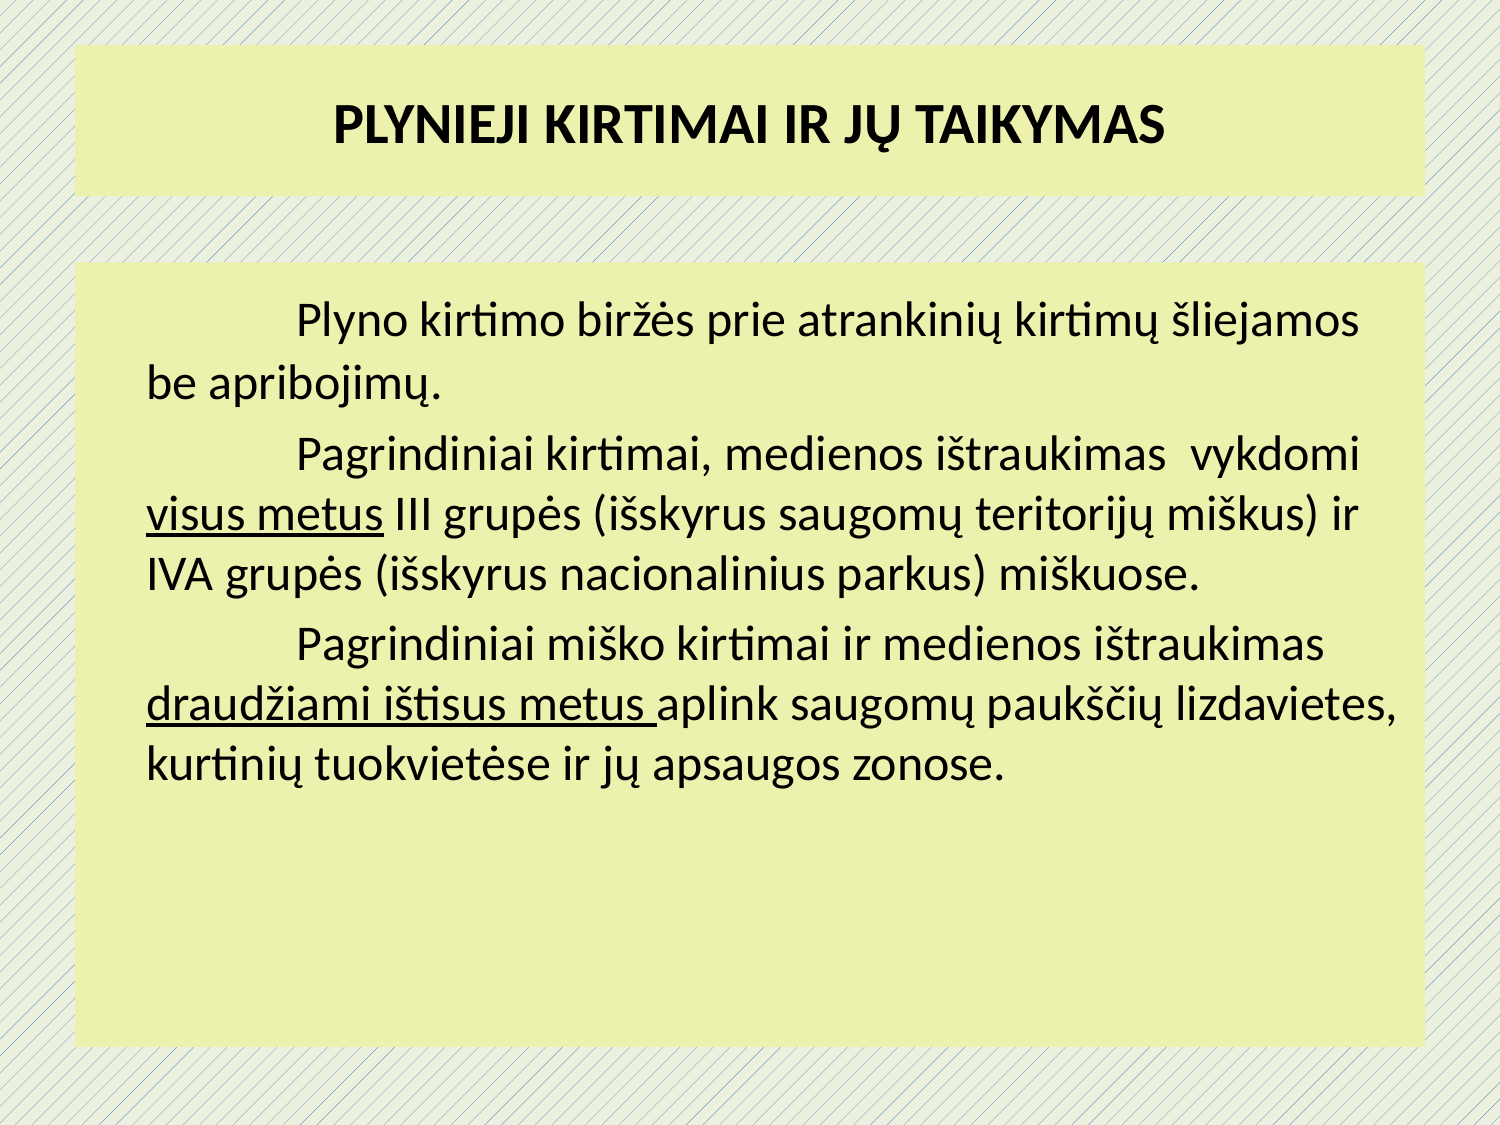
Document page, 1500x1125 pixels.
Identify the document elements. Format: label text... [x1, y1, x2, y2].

title PLYNIEJI KIRTIMAI IR JŲ TAIKYMAS [75, 45, 1425, 197]
list Plyno kirtimo biržės prie atrankinių kirtimų šliejamos be apribojimų. Pagrindiniai kirtimai, medienos ištraukimas vykdomi visus metus III grupės (išskyrus saugomų teritorijų miškus) ir IVA grupės (išskyrus nacionalinius parkus) miškuose. Pagrindiniai miško kirtimai ir medienos ištraukimas draudžiami ištisus metus aplink saugomų paukščių lizdavietes, kurtinių tuokvietėse ir jų apsaugos zonose. [75, 262, 1425, 1047]
